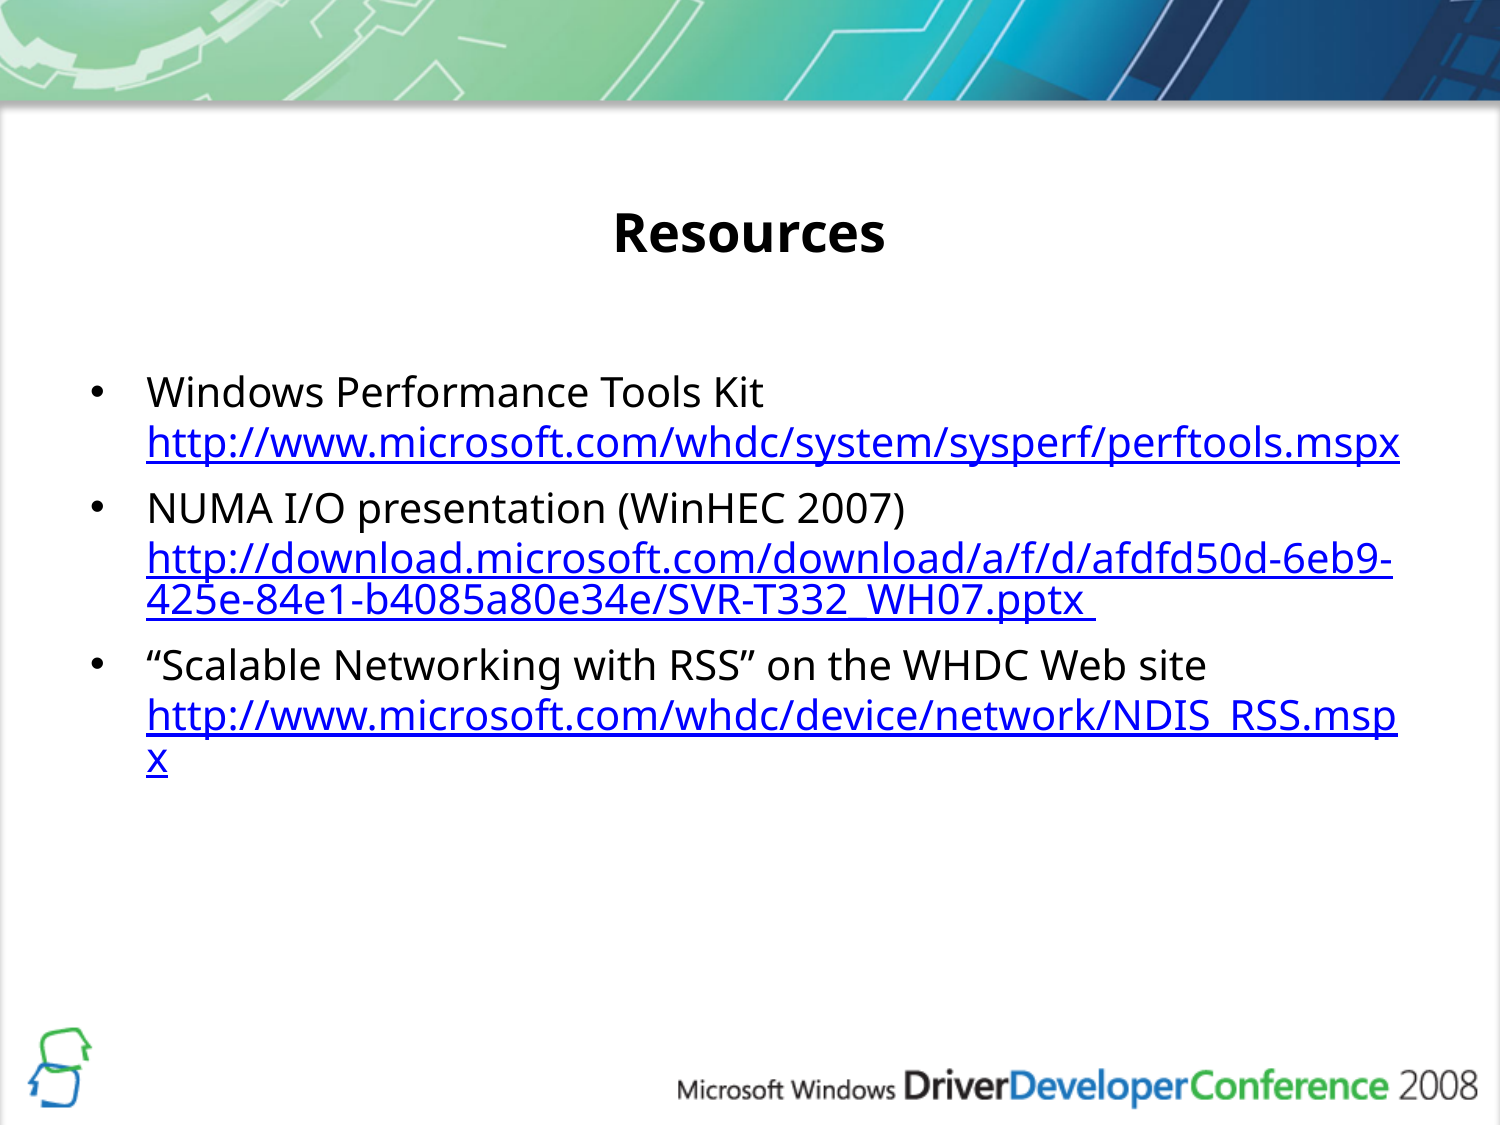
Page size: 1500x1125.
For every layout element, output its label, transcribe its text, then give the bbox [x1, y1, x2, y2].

picture [0, 0, 1500, 1125]
list Windows Performance Tools Kit http://www.microsoft.com/whdc/system/sysperf/perftools.mspx NUMA I/O presentation (WinHEC 2007) http://download.microsoft.com/download/a/f/d/afdfd50d-6eb9-425e-84e1-b4085a80e34e/SVR-T332_WH07.pptx “Scalable Networking with RSS” on the WHDC Web site http://www.microsoft.com/whdc/device/network/NDIS_RSS.mspx [75, 299, 1425, 1025]
title Resources [75, 137, 1425, 299]
